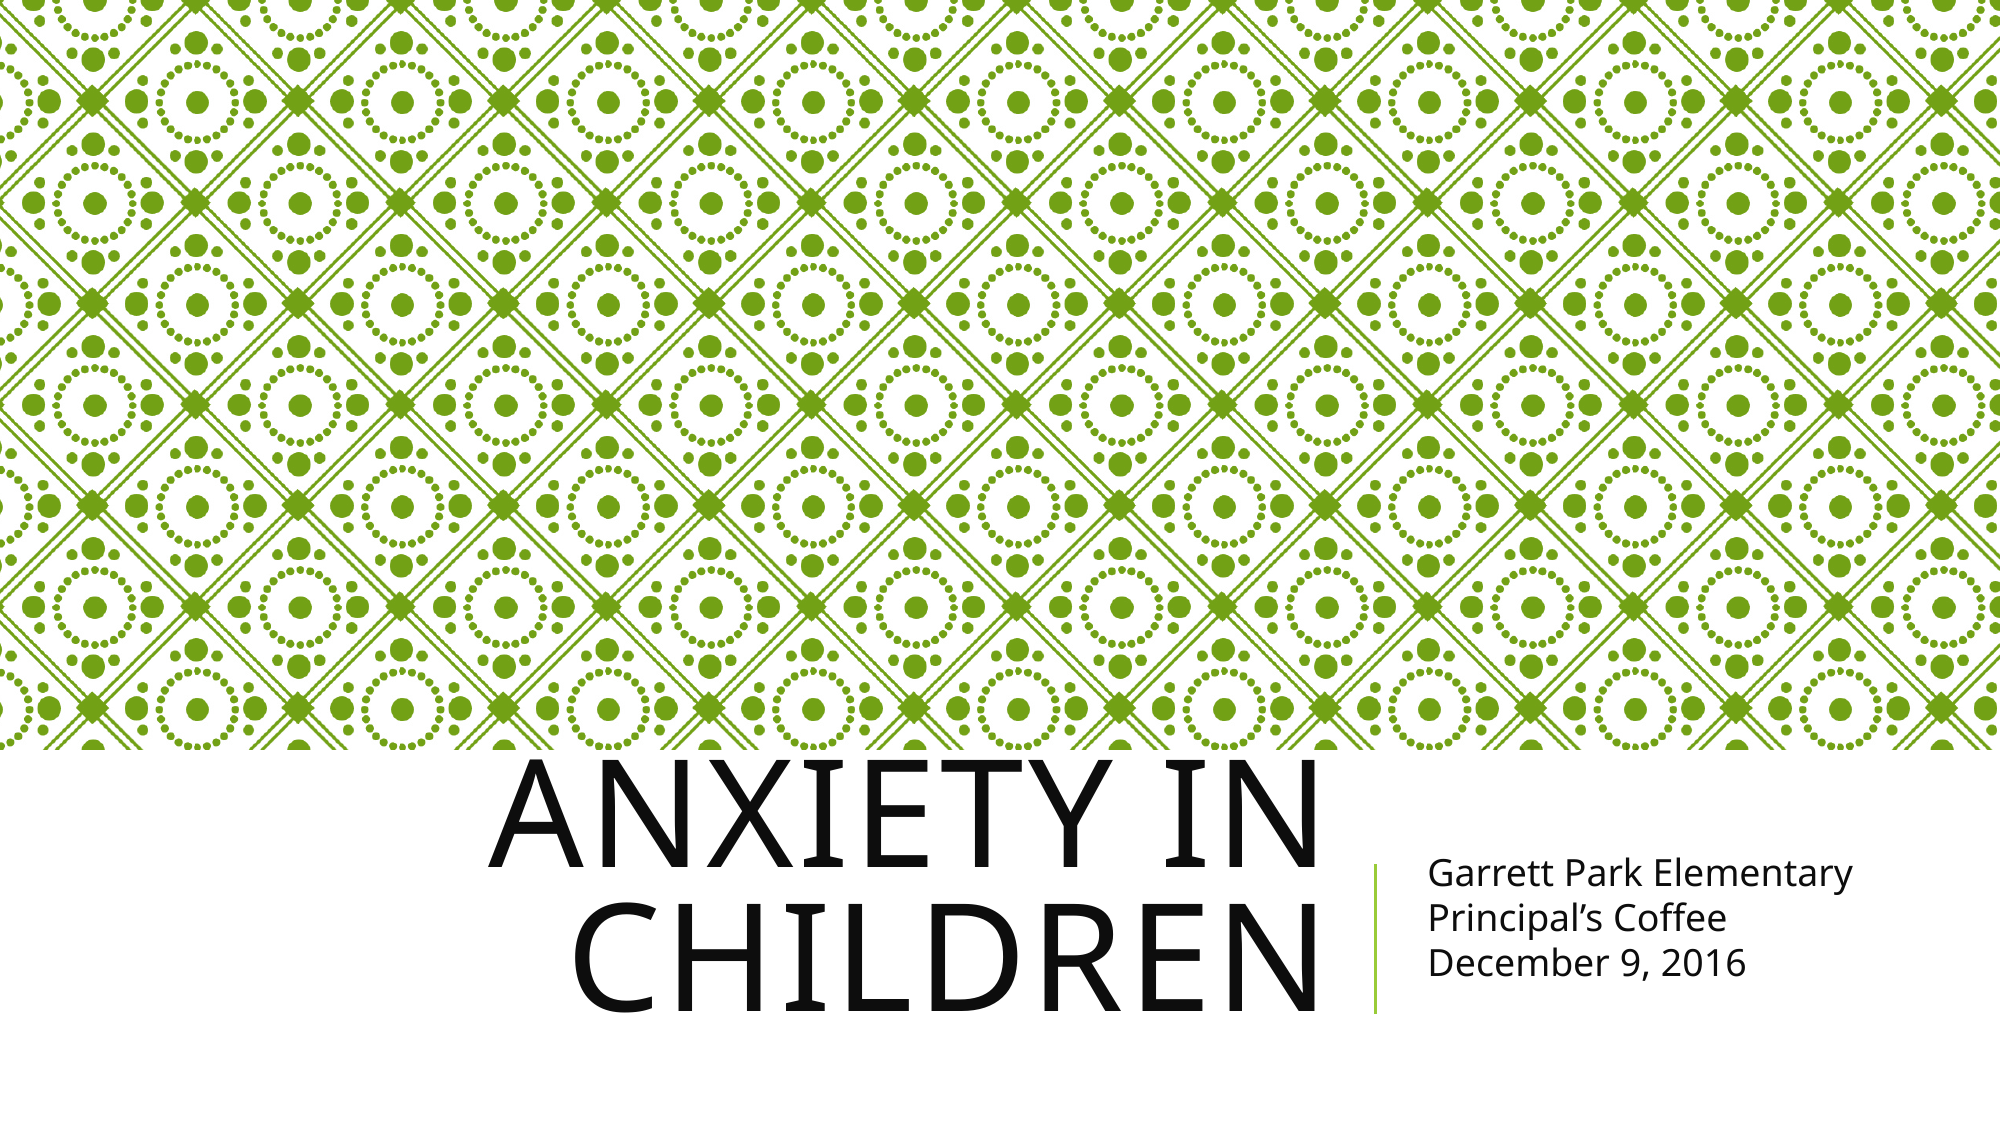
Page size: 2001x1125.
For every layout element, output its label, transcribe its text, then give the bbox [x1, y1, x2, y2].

subtitle Garrett Park Elementary Principal’s Coffee December 9, 2016 [1412, 779, 1938, 1054]
title Anxiety in Children [75, 870, 1350, 1057]
